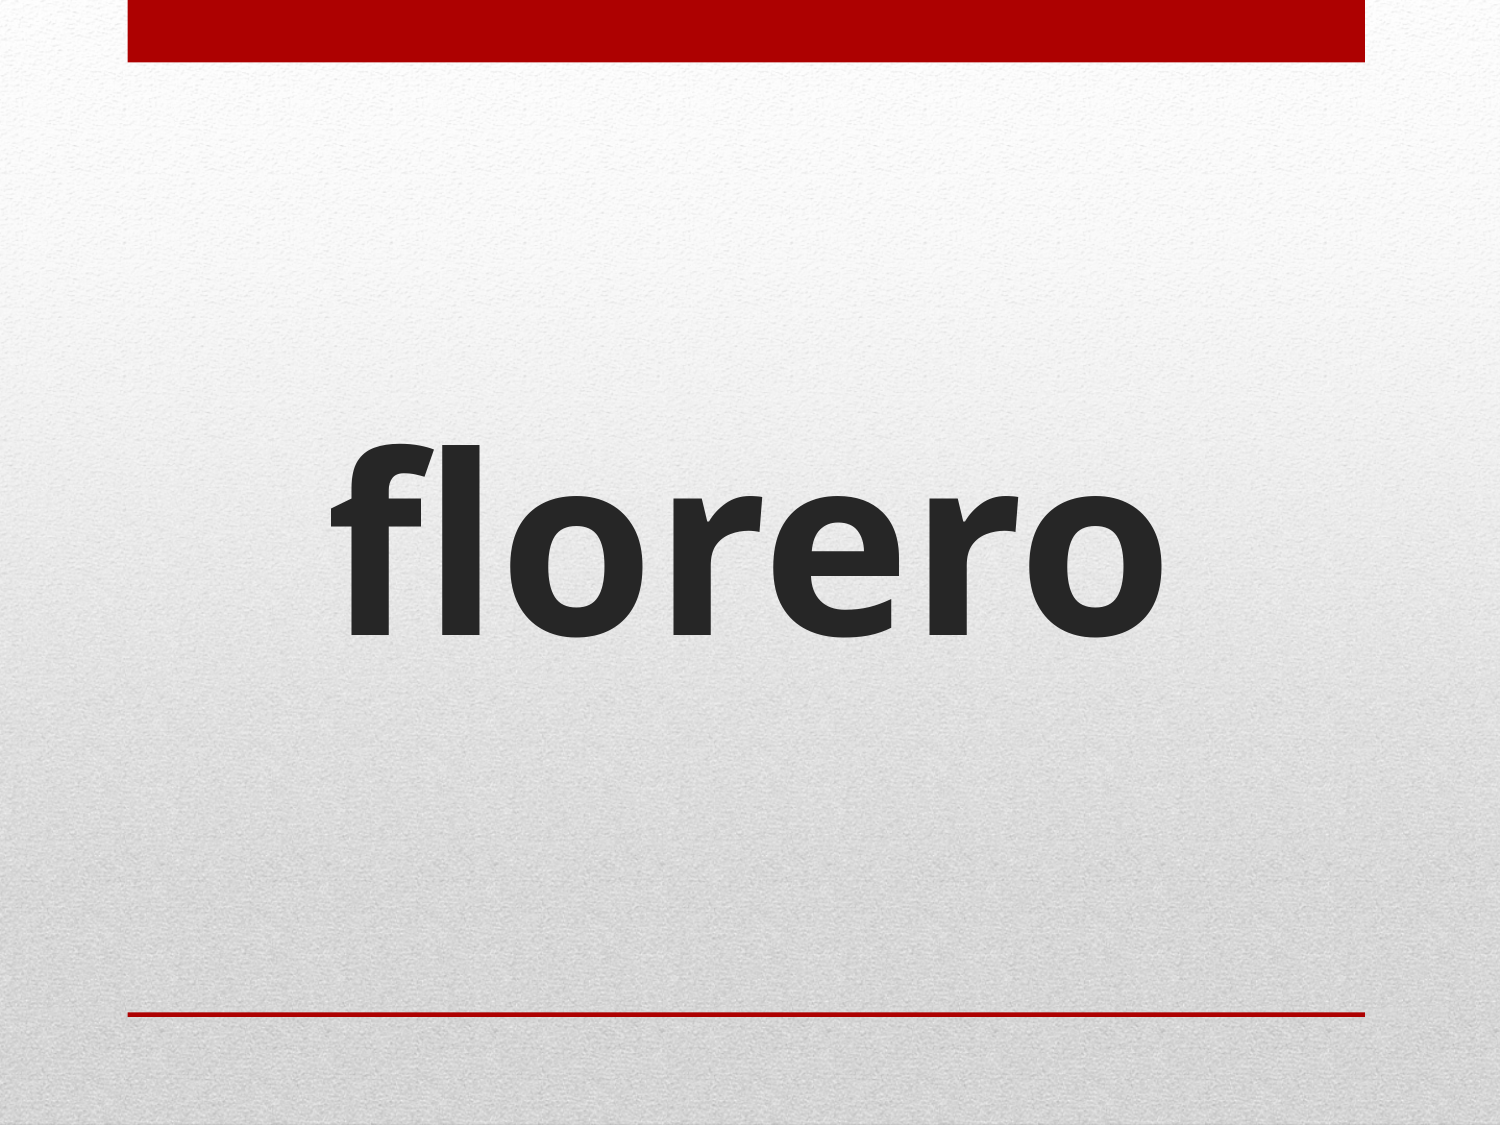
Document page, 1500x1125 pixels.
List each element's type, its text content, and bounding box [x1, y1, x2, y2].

title florero [0, 373, 1500, 693]
